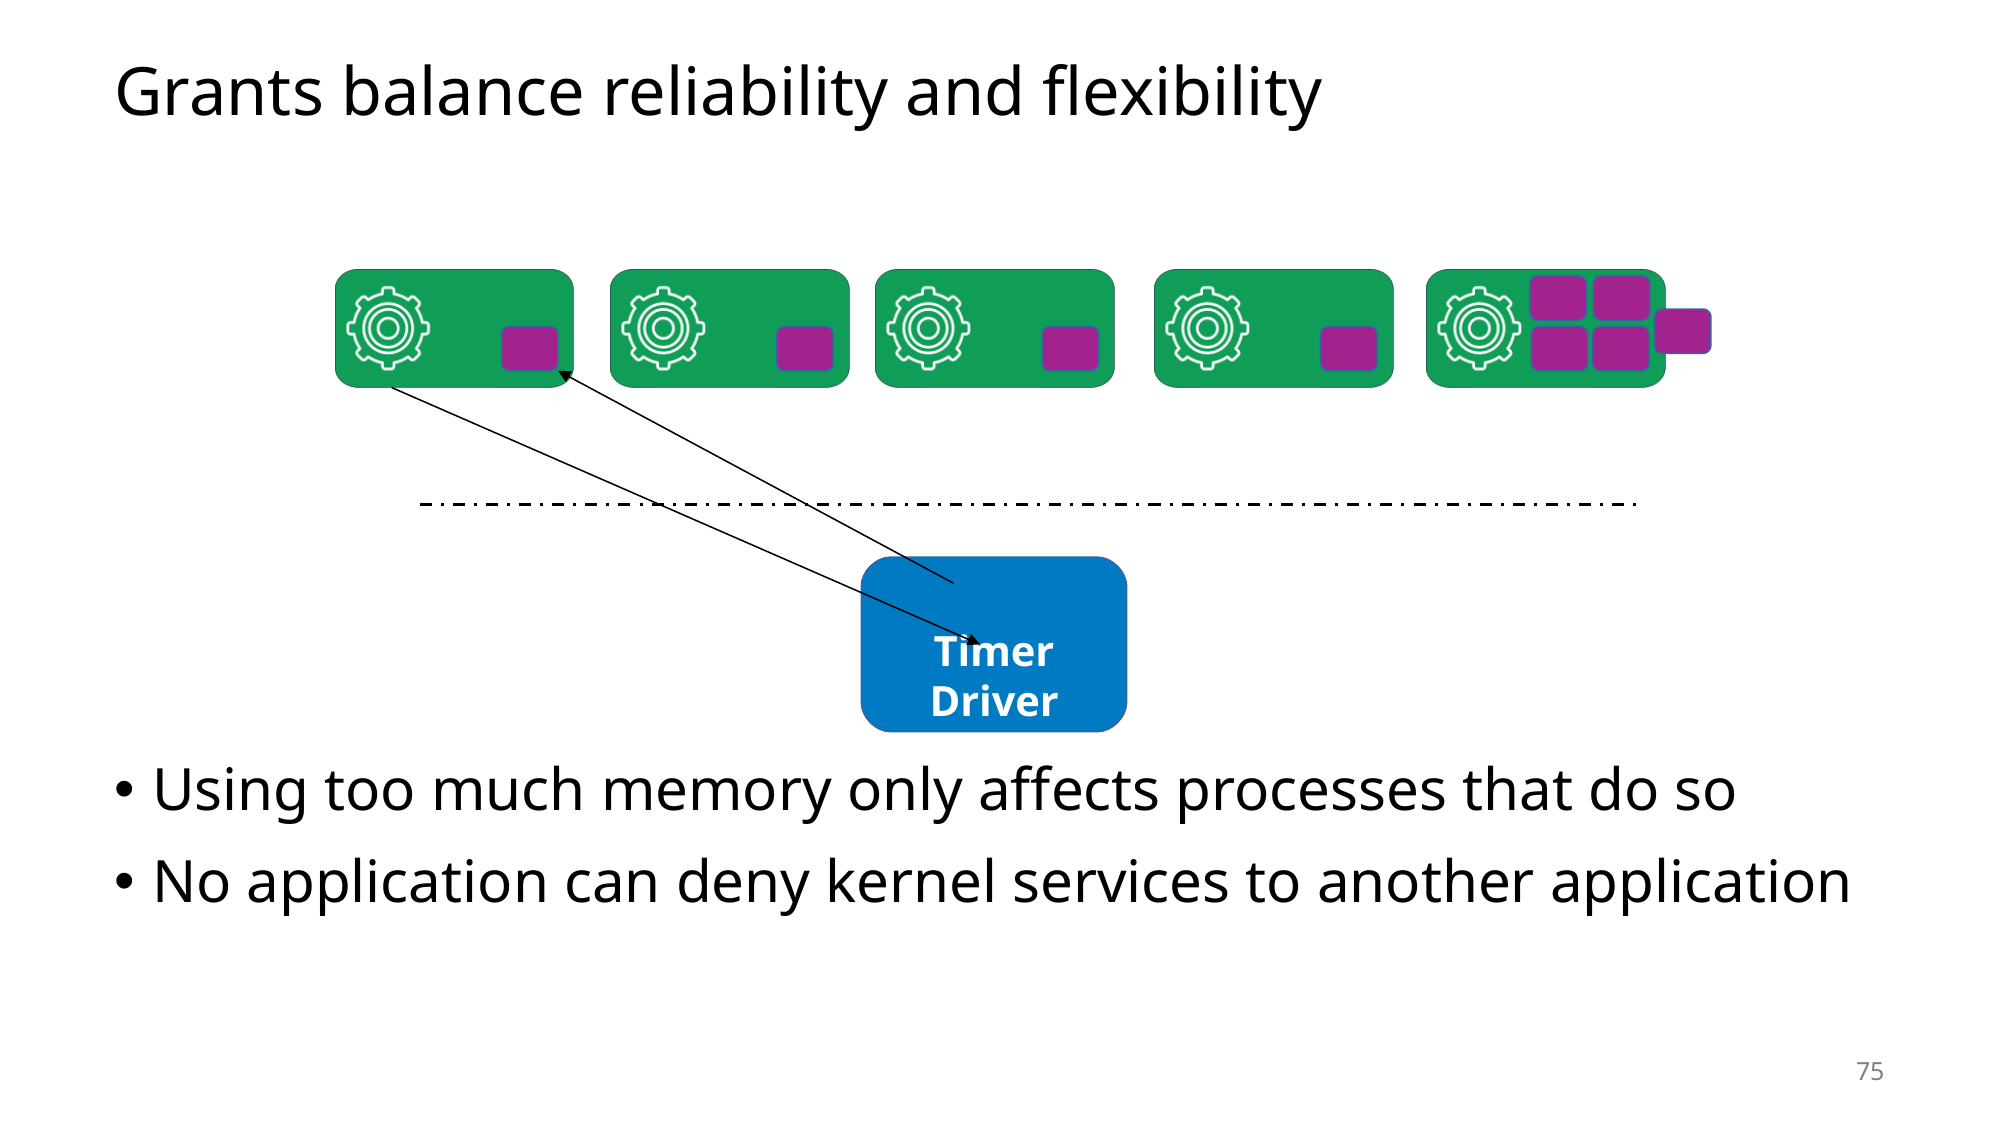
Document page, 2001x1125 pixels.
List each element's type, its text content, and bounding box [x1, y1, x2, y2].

slide_number 75 [1749, 1042, 1900, 1103]
list Using too much memory only affects processes that do so No application can deny kernel services to another application [99, 752, 1900, 1013]
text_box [557, 370, 954, 584]
text_box [1666, 309, 1711, 354]
text_box Timer Driver [861, 557, 1127, 732]
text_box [391, 387, 980, 645]
picture [1426, 269, 1666, 388]
picture [610, 269, 850, 370]
title Grants balance reliability and flexibility [99, 37, 1900, 150]
picture [334, 269, 574, 388]
picture [1154, 269, 1394, 388]
picture [875, 269, 1115, 388]
